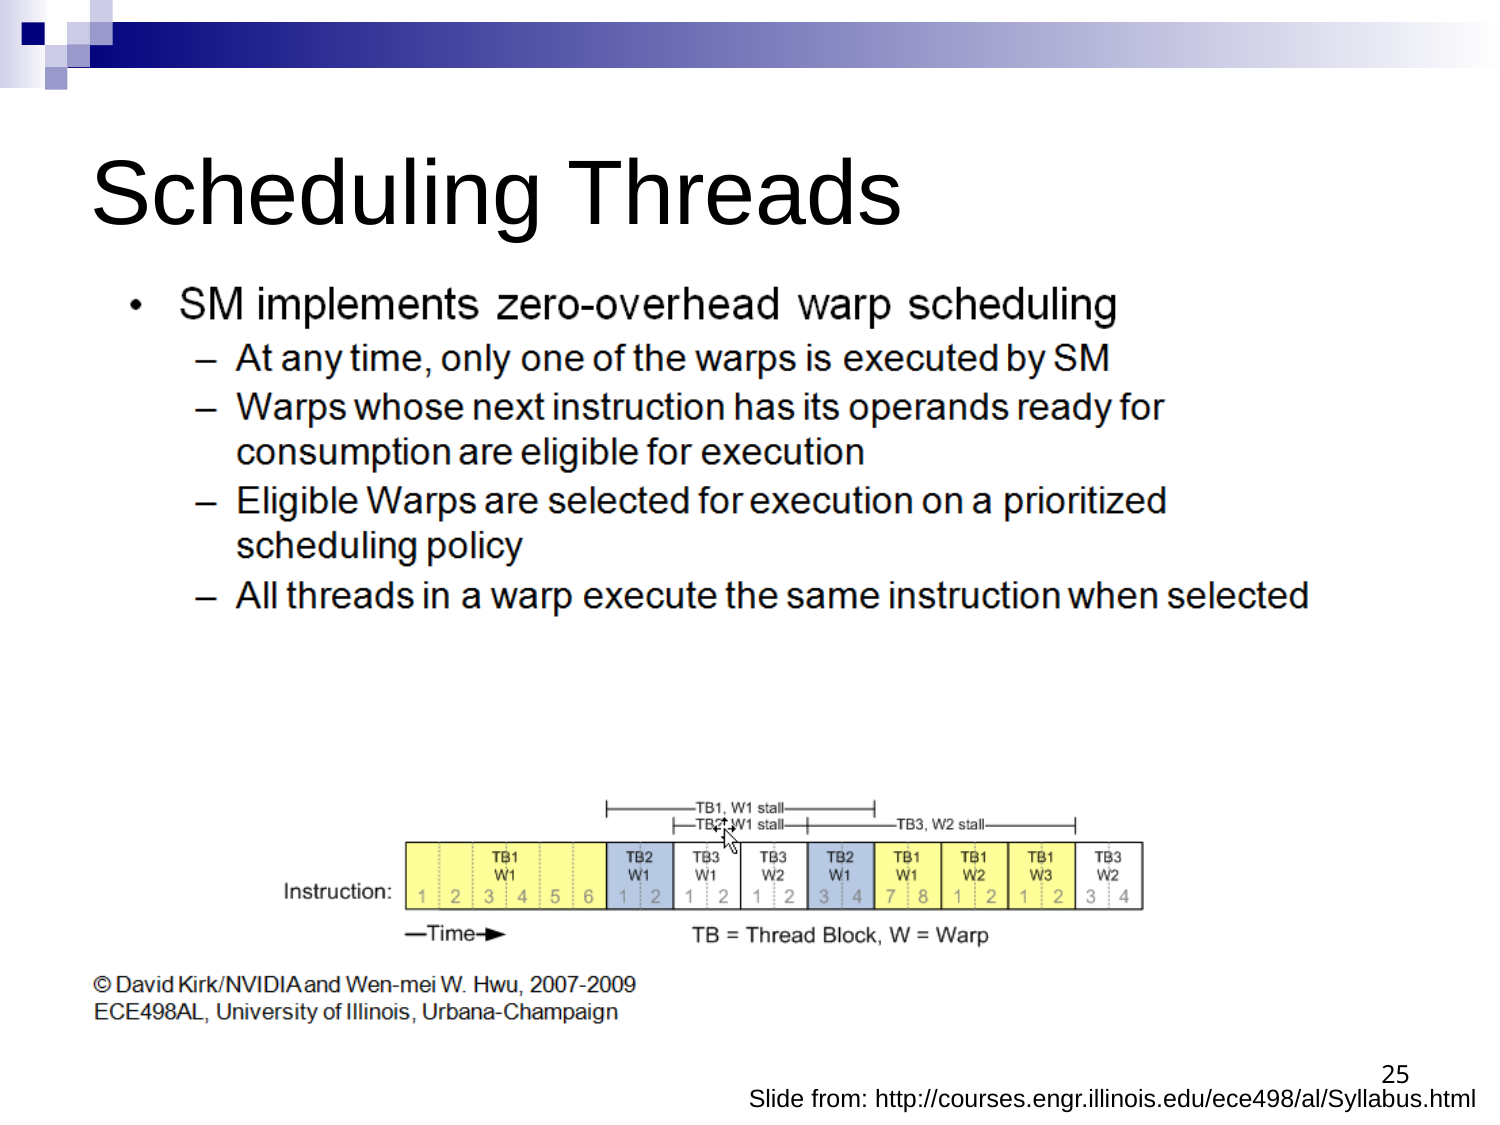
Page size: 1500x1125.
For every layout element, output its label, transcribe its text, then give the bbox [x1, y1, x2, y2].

text_box Slide from: http://courses.engr.illinois.edu/ece498/al/Syllabus.html [0, 1074, 1500, 1120]
picture [74, 249, 1324, 1063]
title Scheduling Threads [75, 75, 1425, 300]
slide_number 25 [1074, 1024, 1426, 1101]
